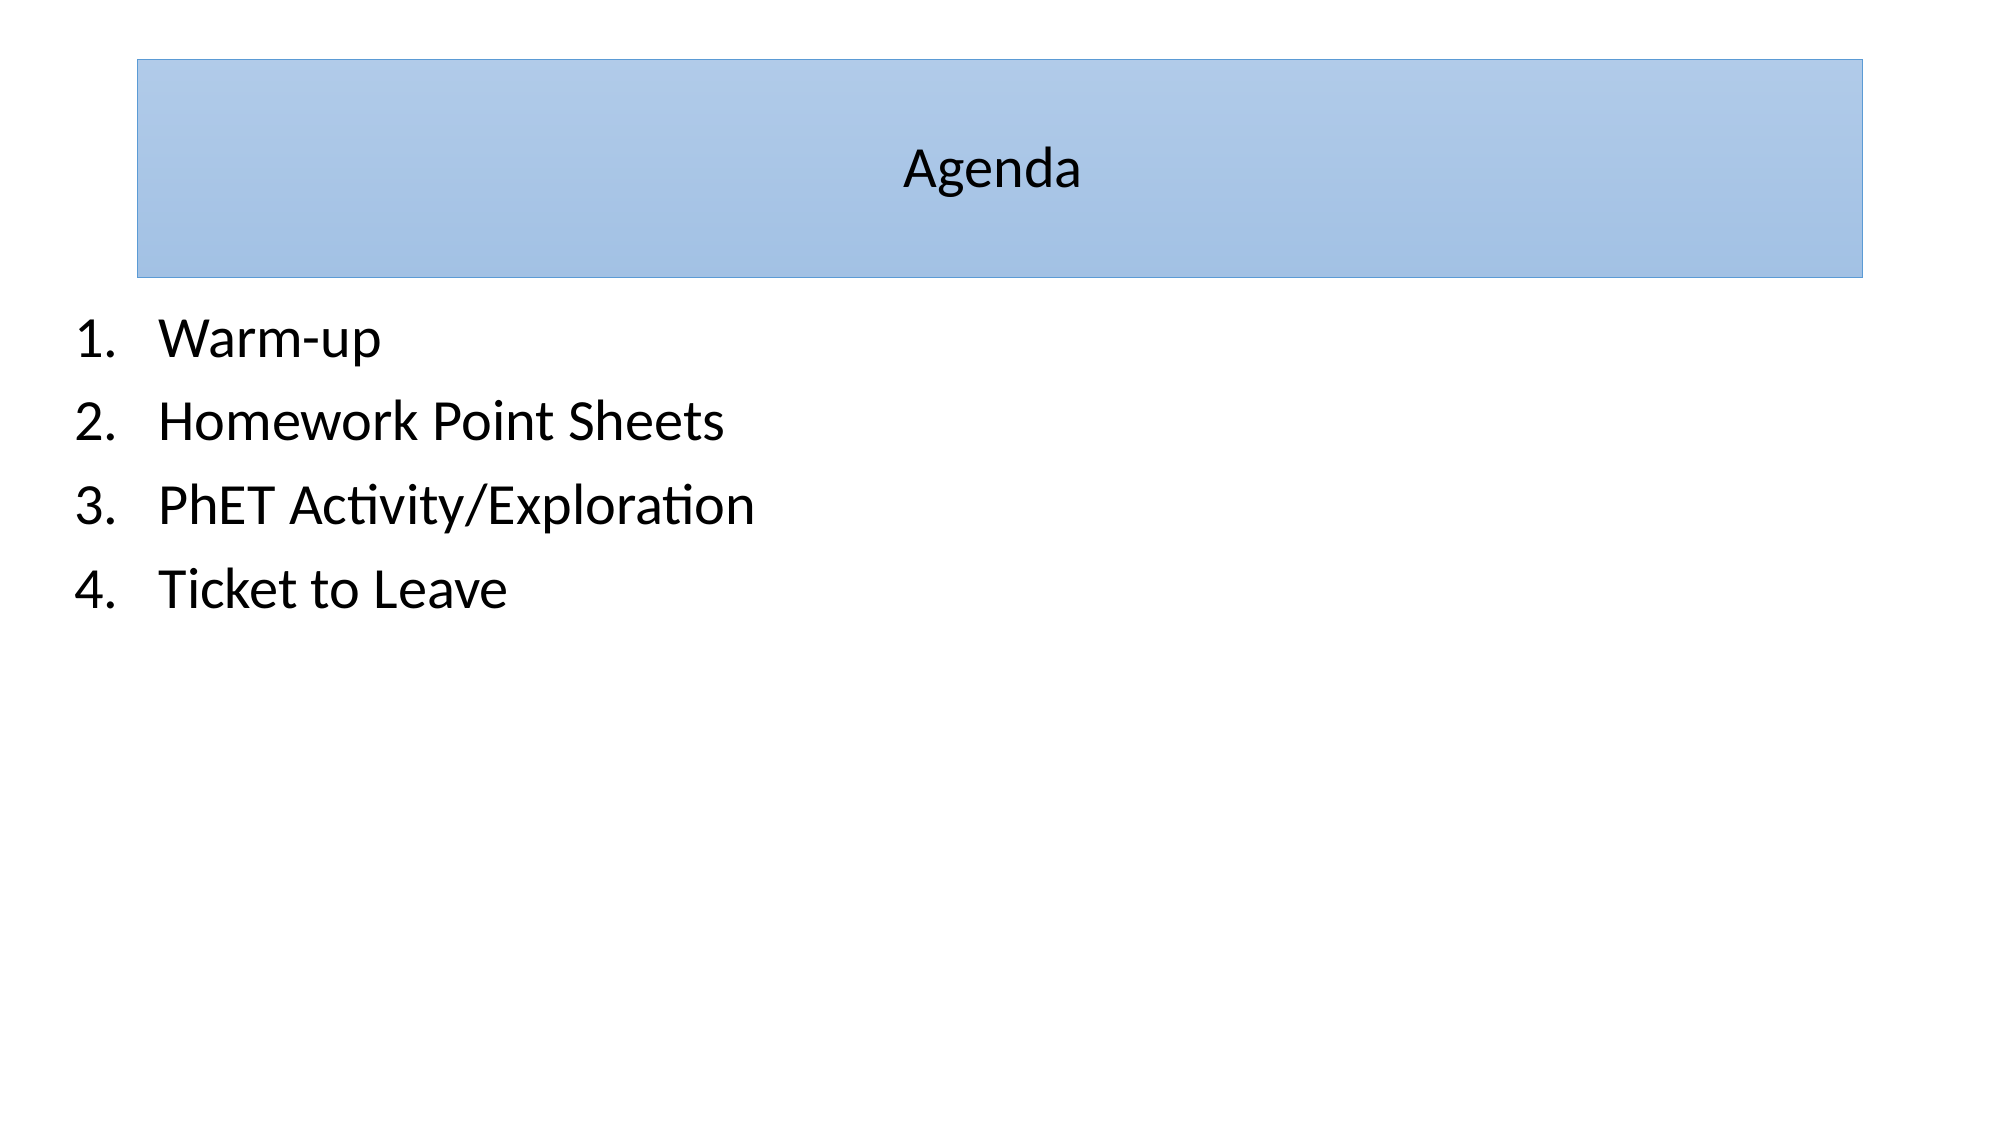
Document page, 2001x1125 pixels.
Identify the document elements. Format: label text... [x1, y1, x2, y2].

title Agenda [137, 59, 1863, 278]
list Warm-up Homework Point Sheets PhET Activity/Exploration Ticket to Leave [59, 299, 1863, 1101]
